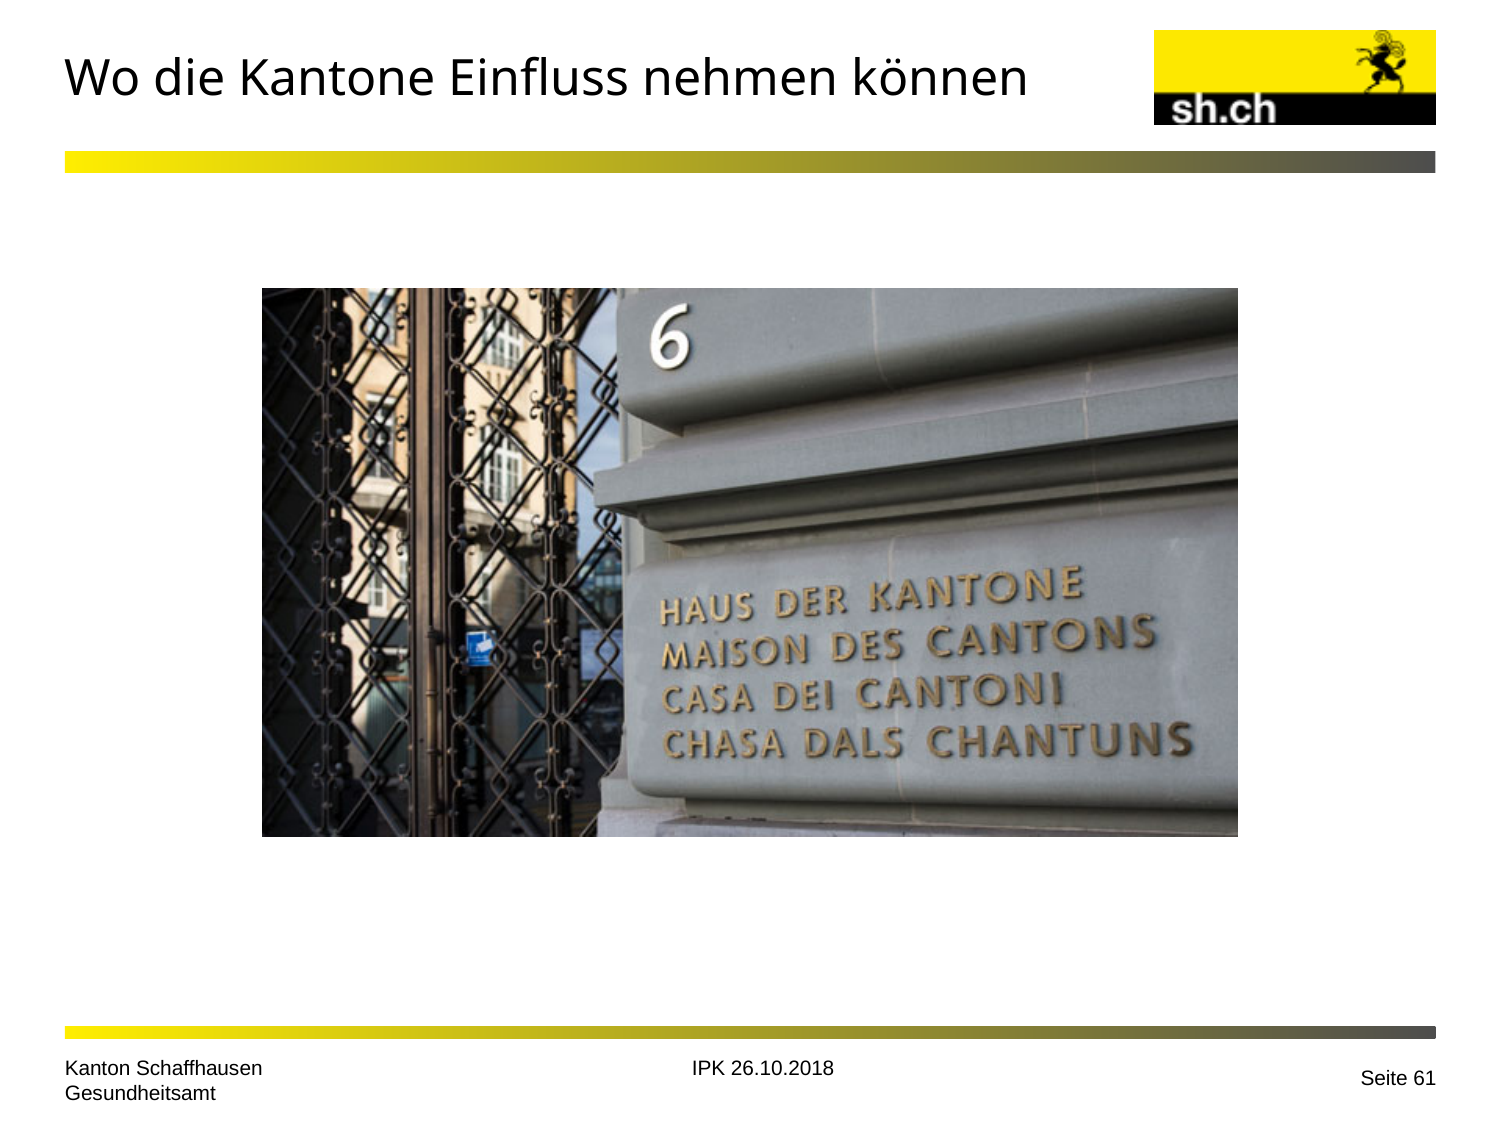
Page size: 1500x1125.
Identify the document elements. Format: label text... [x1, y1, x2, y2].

title Wo die Kantone Einfluss nehmen können [64, 0, 1137, 152]
picture [1154, 30, 1436, 125]
footer IPK 26.10.2018 [525, 1046, 1001, 1125]
picture [262, 288, 1238, 837]
